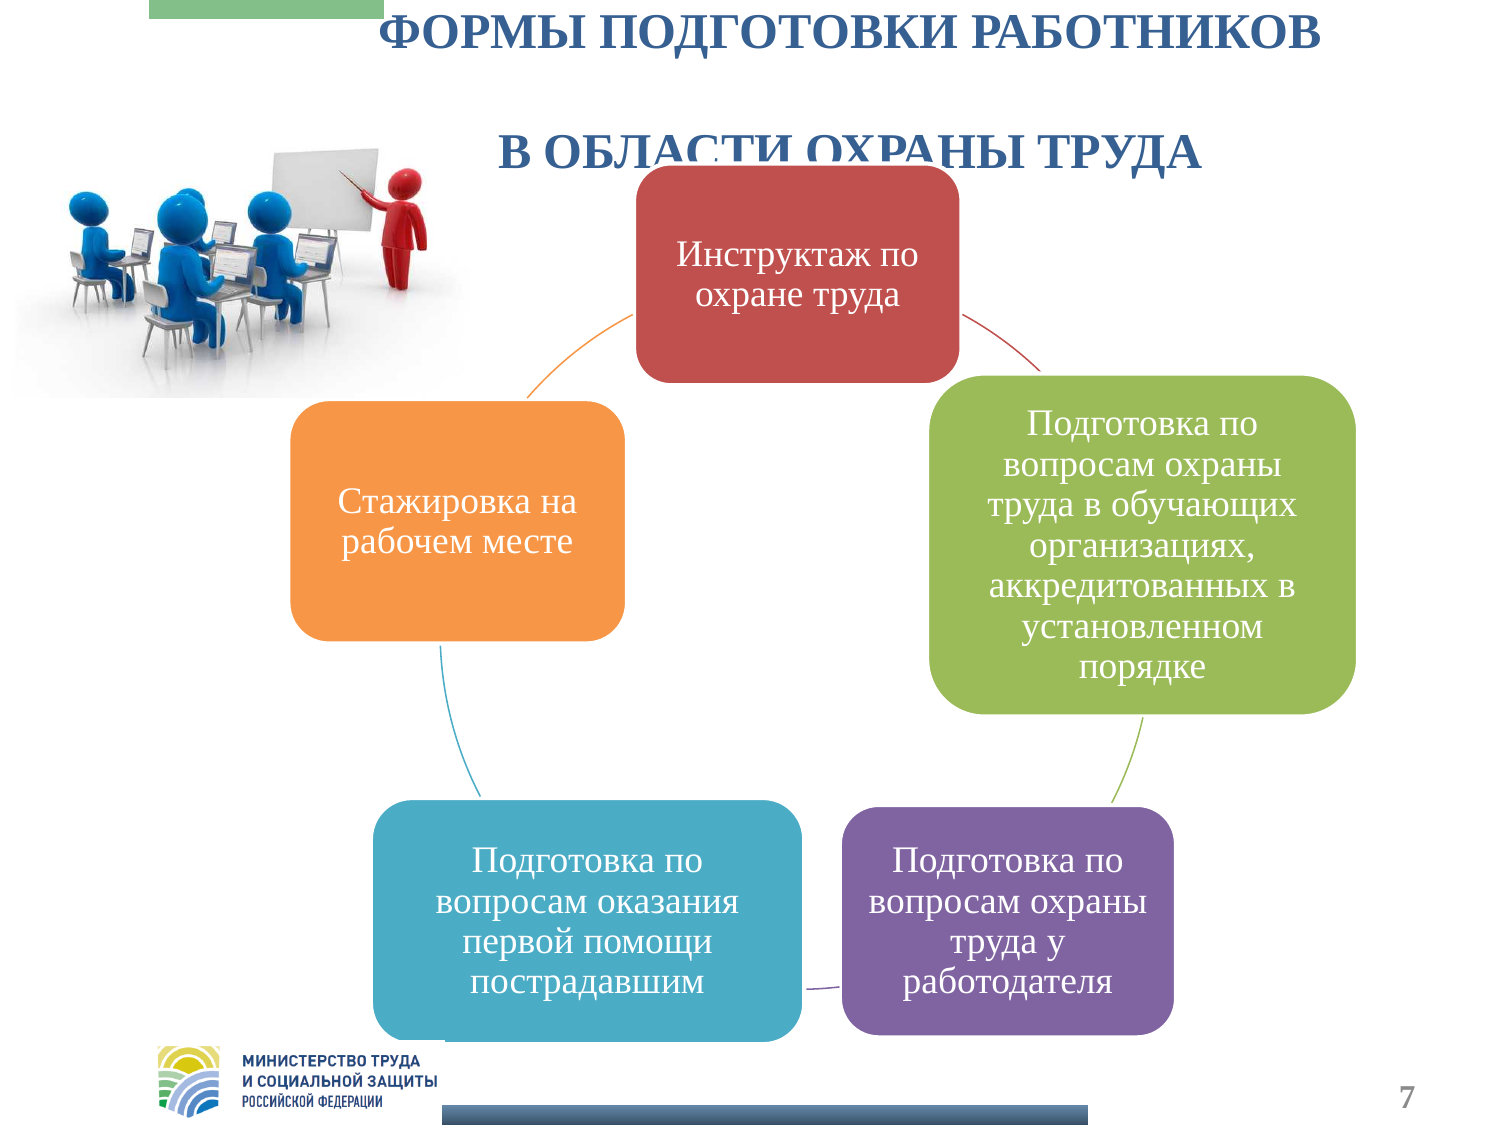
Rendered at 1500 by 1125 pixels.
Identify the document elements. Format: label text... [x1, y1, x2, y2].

title ФОРМЫ ПОДГОТОВКИ РАБОТНИКОВ В ОБЛАСТИ ОХРАНЫ ТРУДА [359, 30, 1341, 147]
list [194, 184, 1448, 1024]
picture [148, 1040, 445, 1122]
text_box [449, 1105, 1088, 1125]
picture [149, 0, 385, 19]
picture [0, 125, 489, 398]
slide_number 7 [1080, 1065, 1431, 1125]
